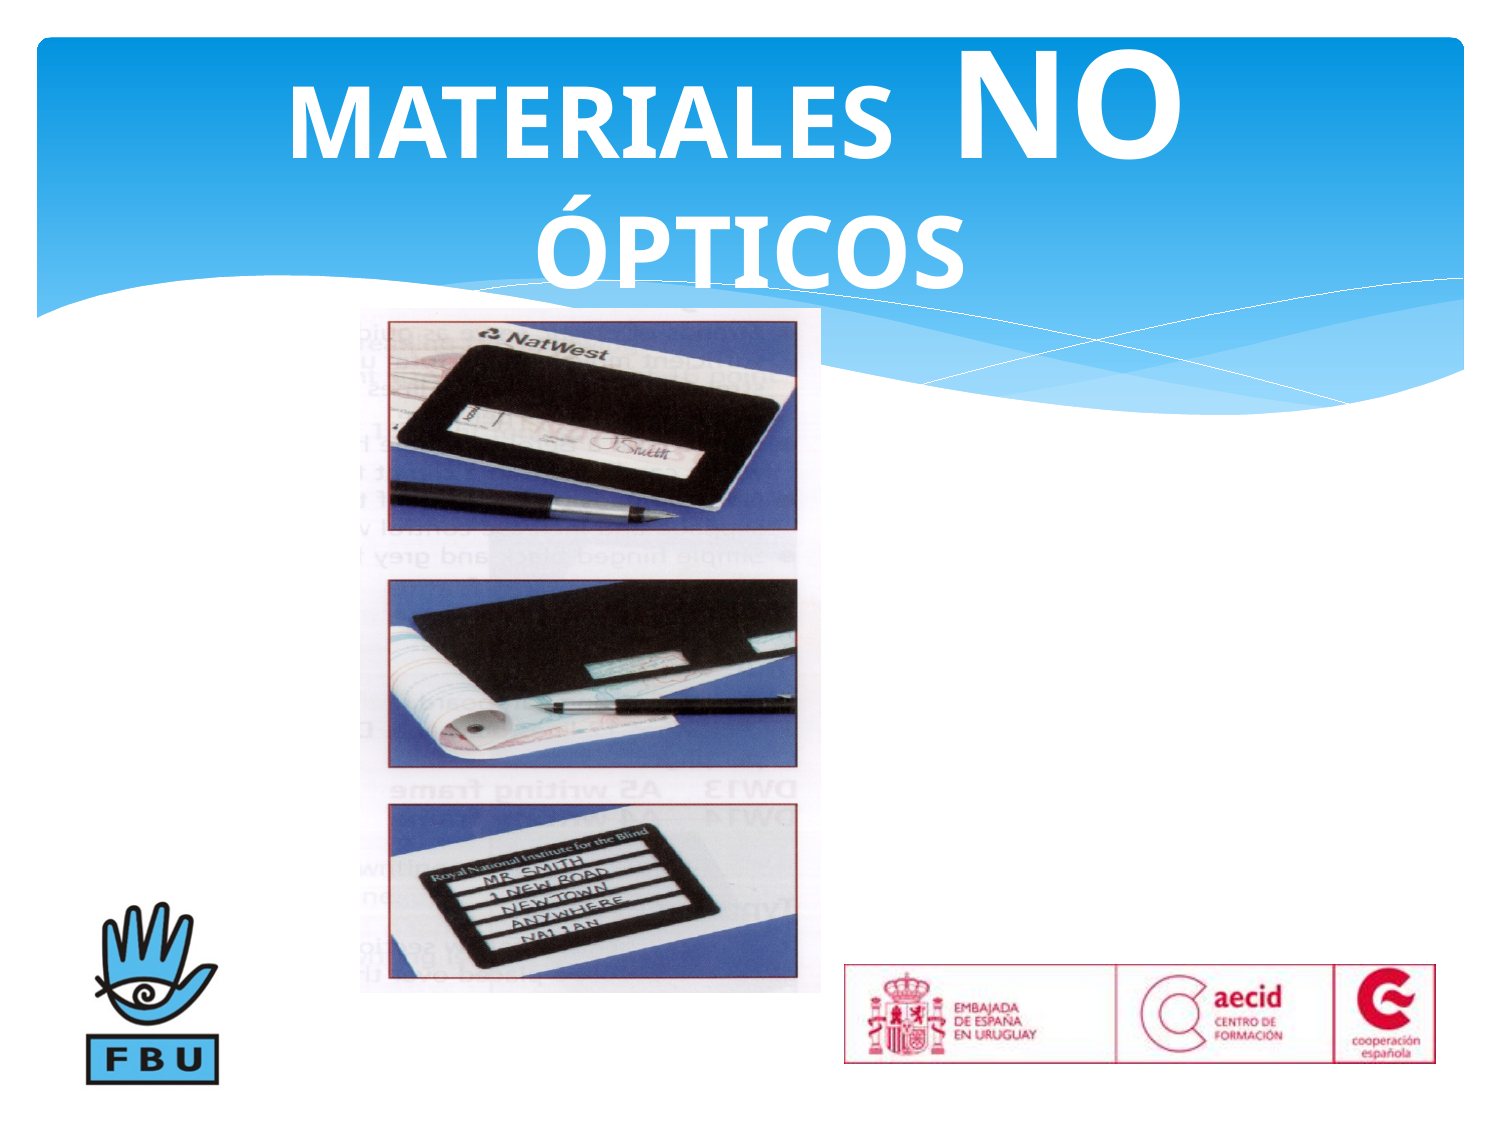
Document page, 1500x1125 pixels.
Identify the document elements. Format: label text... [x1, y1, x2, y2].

picture [962, 51, 991, 55]
title MATERIALES NO ÓPTICOS [75, 55, 1425, 261]
picture [76, 892, 227, 1093]
picture [844, 963, 1436, 1065]
picture [1037, 51, 1056, 55]
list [359, 307, 822, 993]
picture [1105, 50, 1153, 55]
